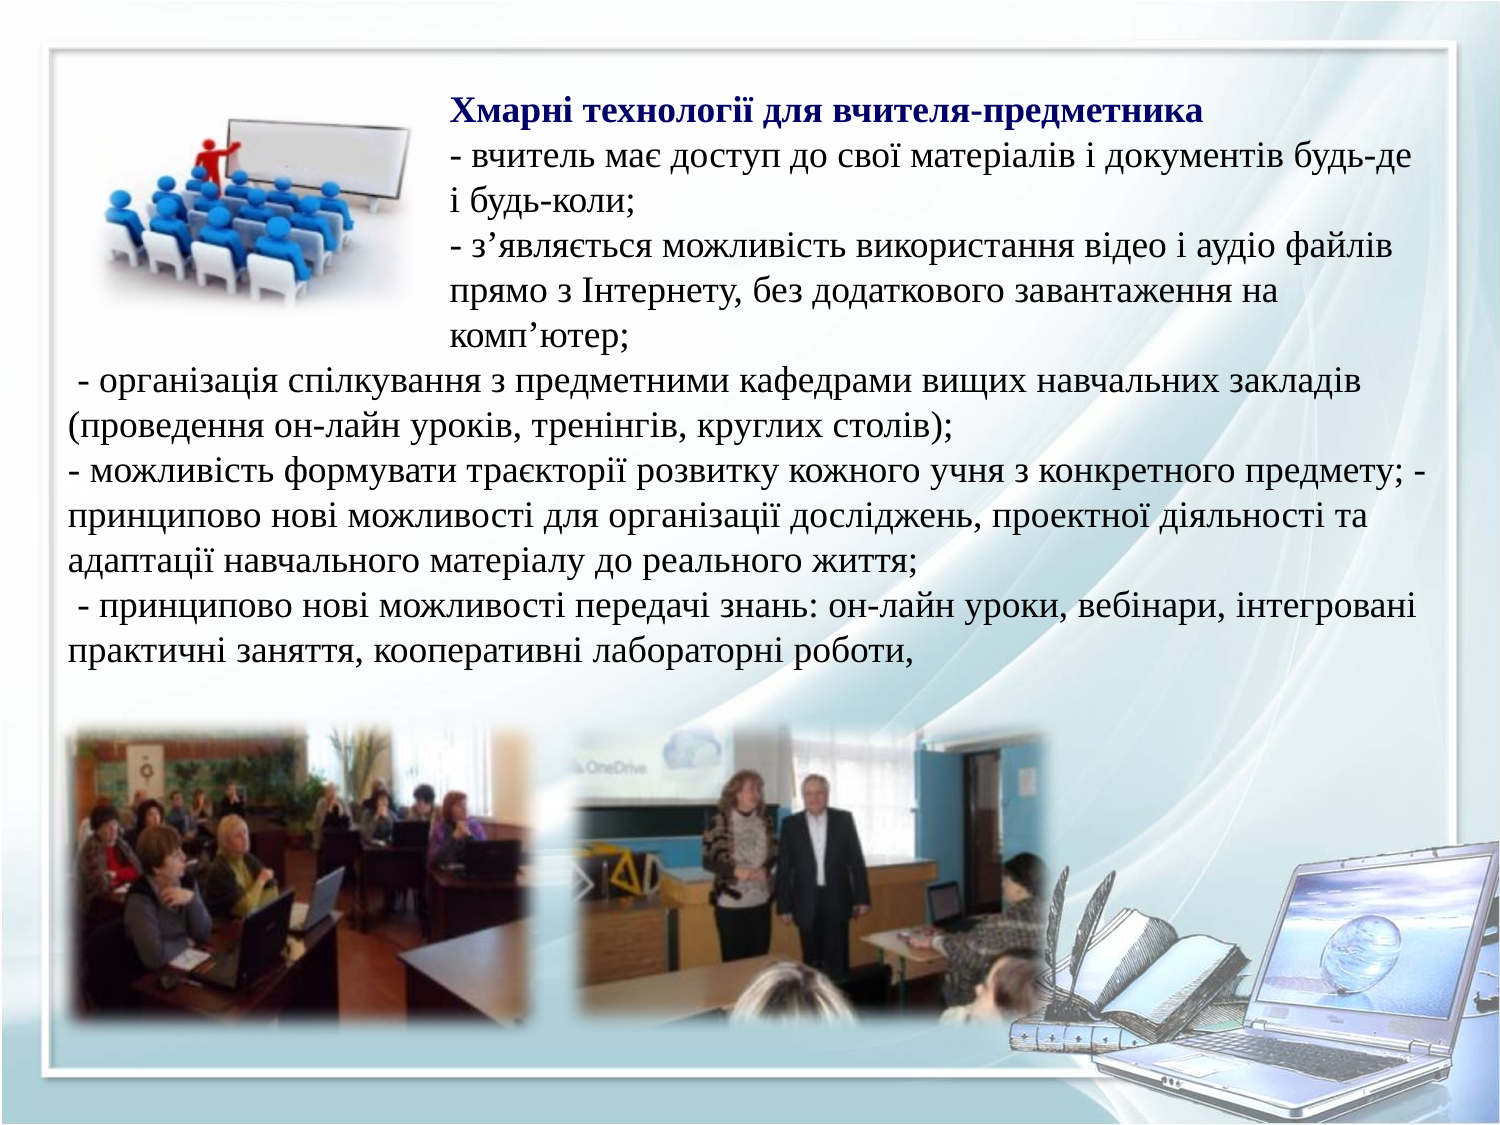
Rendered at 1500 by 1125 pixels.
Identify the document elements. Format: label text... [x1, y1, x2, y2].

picture [0, 0, 1500, 1125]
text_box Хмарні технології для вчителя-предметника - вчитель має доступ до свої матеріалів і документів будь-де і будь-коли; - з’являється можливість використання відео і аудіо файлів прямо з Інтернету, без додаткового завантаження на комп’ютер; - організація спілкування з предметними кафедрами вищих навчальних закладів (проведення он-лайн уроків, тренінгів, круглих столів); - можливість формувати траєкторії розвитку кожного учня з конкретного предмету; - принципово нові можливості для організації досліджень, проектної діяльності та адаптації навчального матеріалу до реального життя; - принципово нові можливості передачі знань: он-лайн уроки, вебінари, інтегровані практичні заняття, кооперативні лабораторні роботи, [53, 77, 1447, 678]
